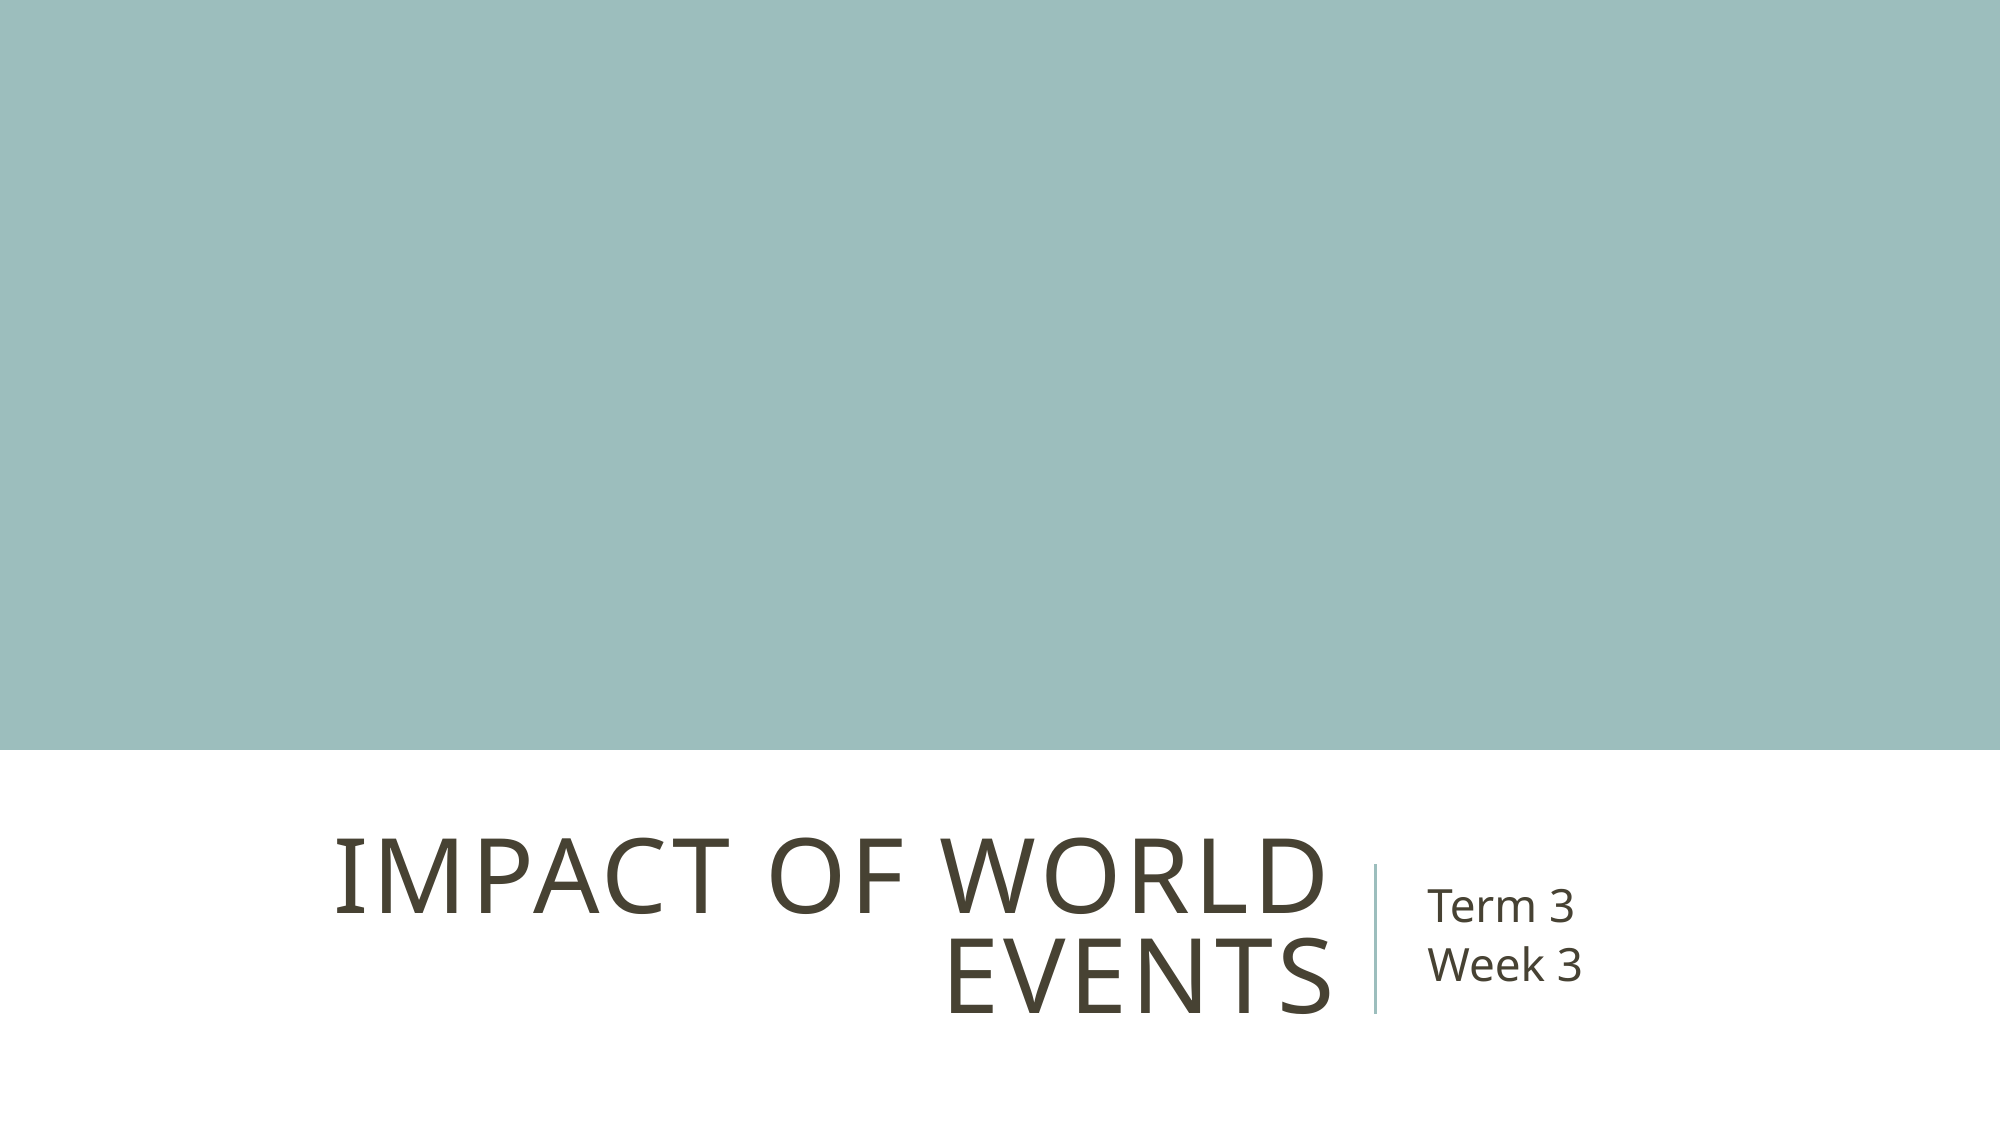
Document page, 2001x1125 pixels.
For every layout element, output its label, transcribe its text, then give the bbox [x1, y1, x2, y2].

subtitle Term 3 Week 3 [1412, 813, 1938, 1054]
title Impact of world events [75, 813, 1350, 1054]
